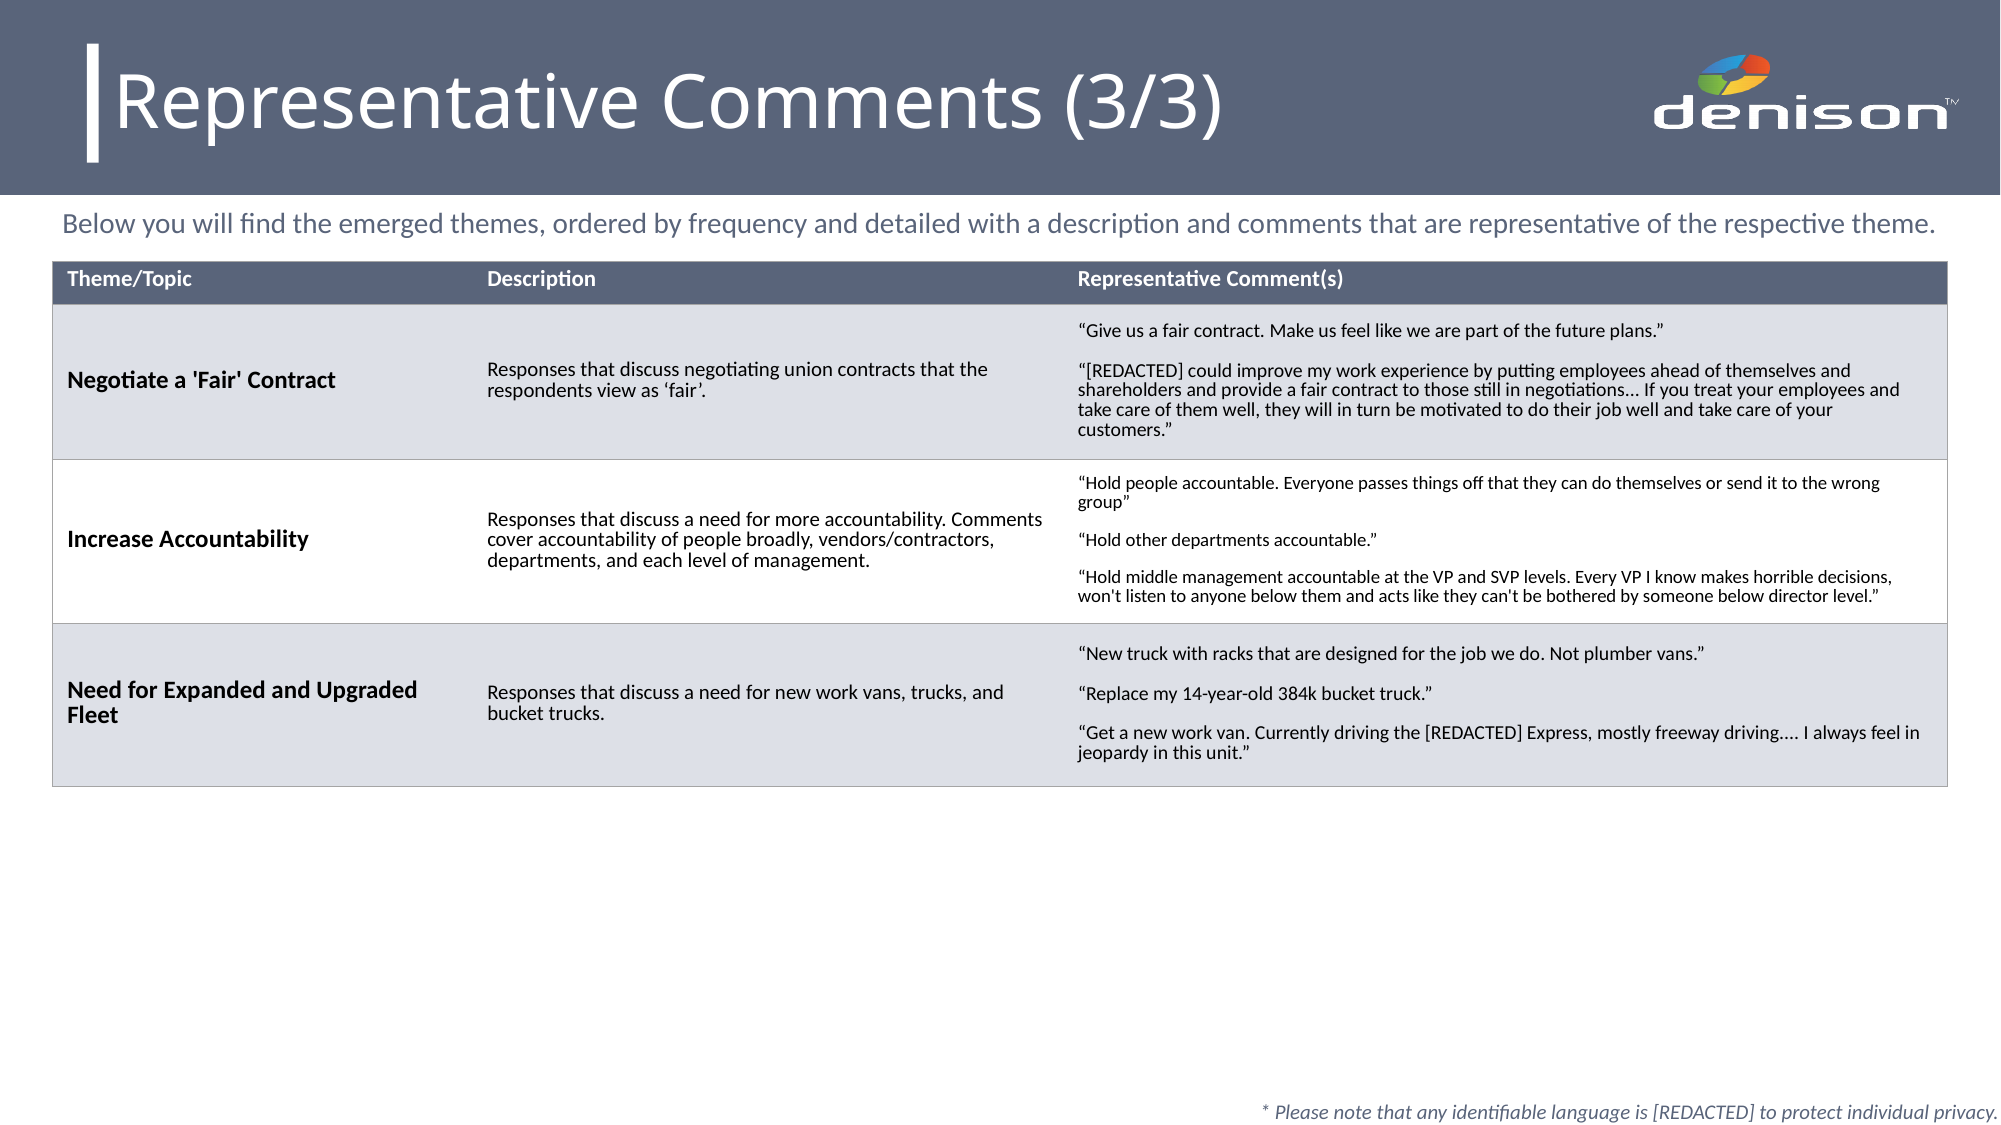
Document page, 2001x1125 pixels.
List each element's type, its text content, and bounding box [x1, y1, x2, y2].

list Below you will find the emerged themes, ordered by frequency and detailed with a description and comments that are representative of the respective theme. [25, 200, 1975, 256]
table_header Description [472, 262, 1063, 304]
table_cell Responses that discuss a need for more accountability. Comments cover accountability of people broadly, vendors/contractors, departments, and each level of management. [472, 460, 1063, 623]
table_cell Increase Accountability [53, 460, 472, 623]
table_header Theme/Topic [53, 262, 472, 304]
text_box * Please note that any identifiable language is [REDACTED] to protect individual privacy. [1240, 1097, 2000, 1125]
table_cell Responses that discuss negotiating union contracts that the respondents view as ‘fair’. [472, 305, 1063, 459]
table_cell “Give us a fair contract. Make us feel like we are part of the future plans.” “[REDACTED] could improve my work experience by putting employees ahead of themselves and shareholders and provide a fair contract to those still in negotiations... If you treat your employees and take care of them well, they will in turn be motivated to do their job well and take care of your customers.” [1063, 305, 1947, 459]
table_cell Responses that discuss a need for new work vans, trucks, and bucket trucks. [472, 624, 1063, 786]
table_cell “Hold people accountable. Everyone passes things off that they can do themselves or send it to the wrong group” “Hold other departments accountable.” “Hold middle management accountable at the VP and SVP levels. Every VP I know makes horrible decisions, won't listen to anyone below them and acts like they can't be bothered by someone below director level.” [1063, 460, 1947, 623]
table_cell Negotiate a 'Fair' Contract [53, 305, 472, 459]
table_cell “New truck with racks that are designed for the job we do. Not plumber vans.” “Replace my 14-year-old 384k bucket truck.” “Get a new work van. Currently driving the [REDACTED] Express, mostly freeway driving.... I always feel in jeopardy in this unit.” [1063, 624, 1947, 786]
table_header Representative Comment(s) [1063, 262, 1947, 304]
title Representative Comments (3/3) [98, 13, 1644, 195]
table_cell Need for Expanded and Upgraded Fleet [53, 624, 472, 786]
